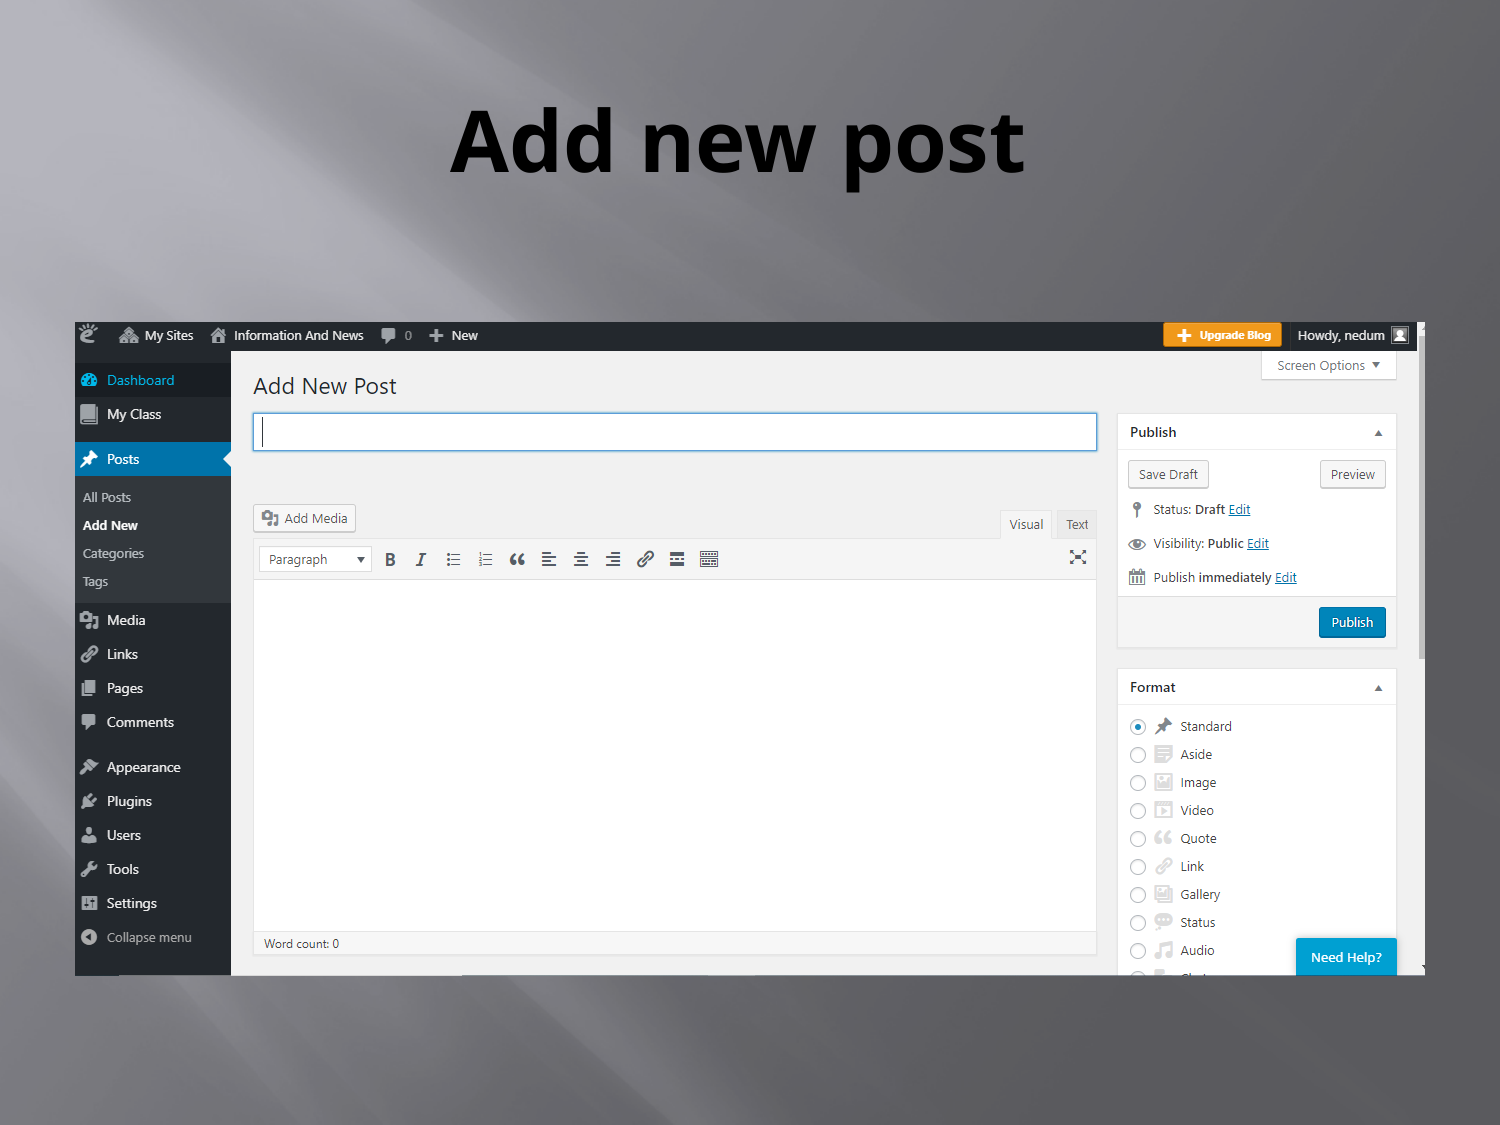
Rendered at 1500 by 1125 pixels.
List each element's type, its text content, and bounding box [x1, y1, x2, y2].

title Add new post [75, 45, 1425, 233]
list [74, 321, 1426, 976]
